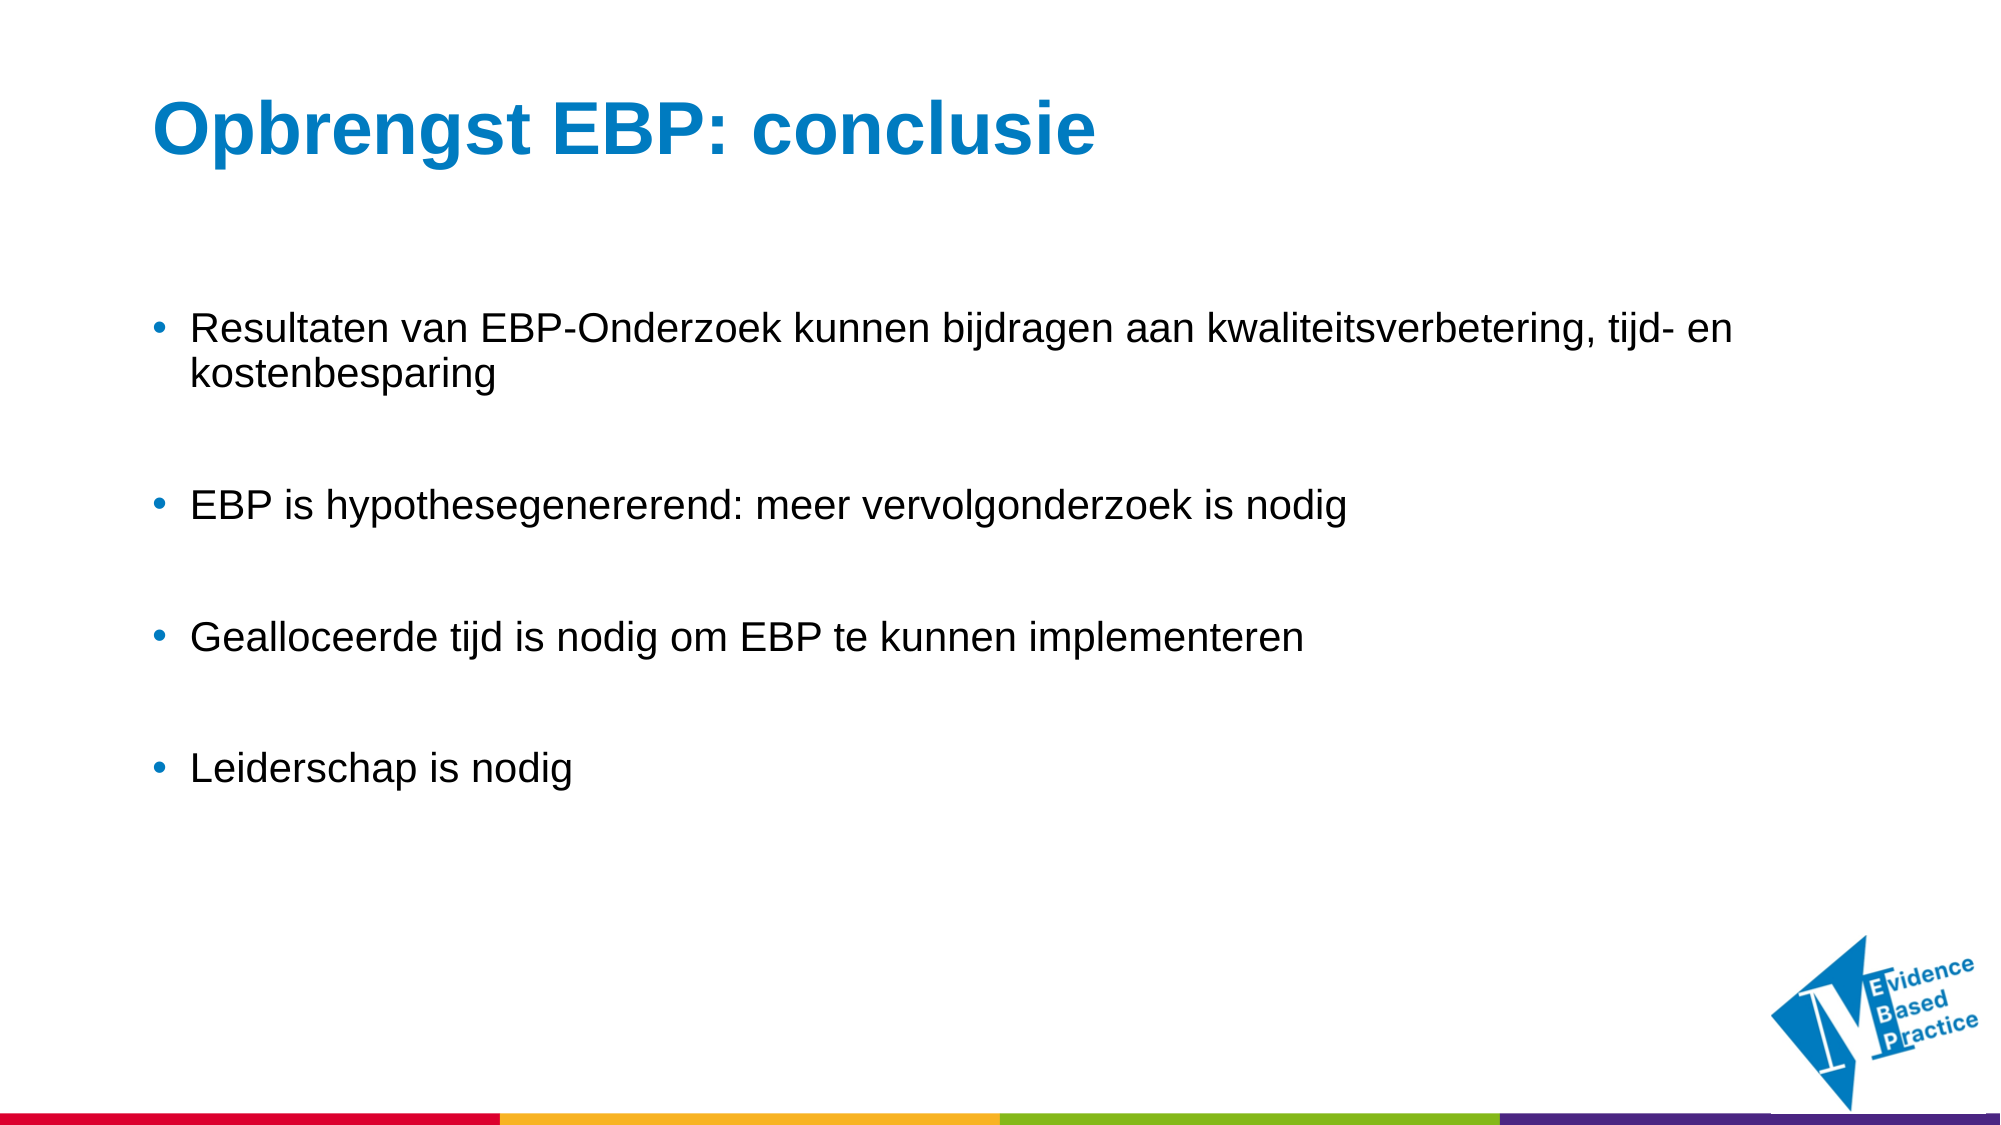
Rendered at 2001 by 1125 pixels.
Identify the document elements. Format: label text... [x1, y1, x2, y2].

title Opbrengst EBP: conclusie [137, 59, 1863, 278]
picture [1771, 935, 1986, 1114]
list Resultaten van EBP-Onderzoek kunnen bijdragen aan kwaliteitsverbetering, tijd- en kostenbesparing EBP is hypothesegenererend: meer vervolgonderzoek is nodig Gealloceerde tijd is nodig om EBP te kunnen implementeren Leiderschap is nodig [137, 299, 1863, 966]
